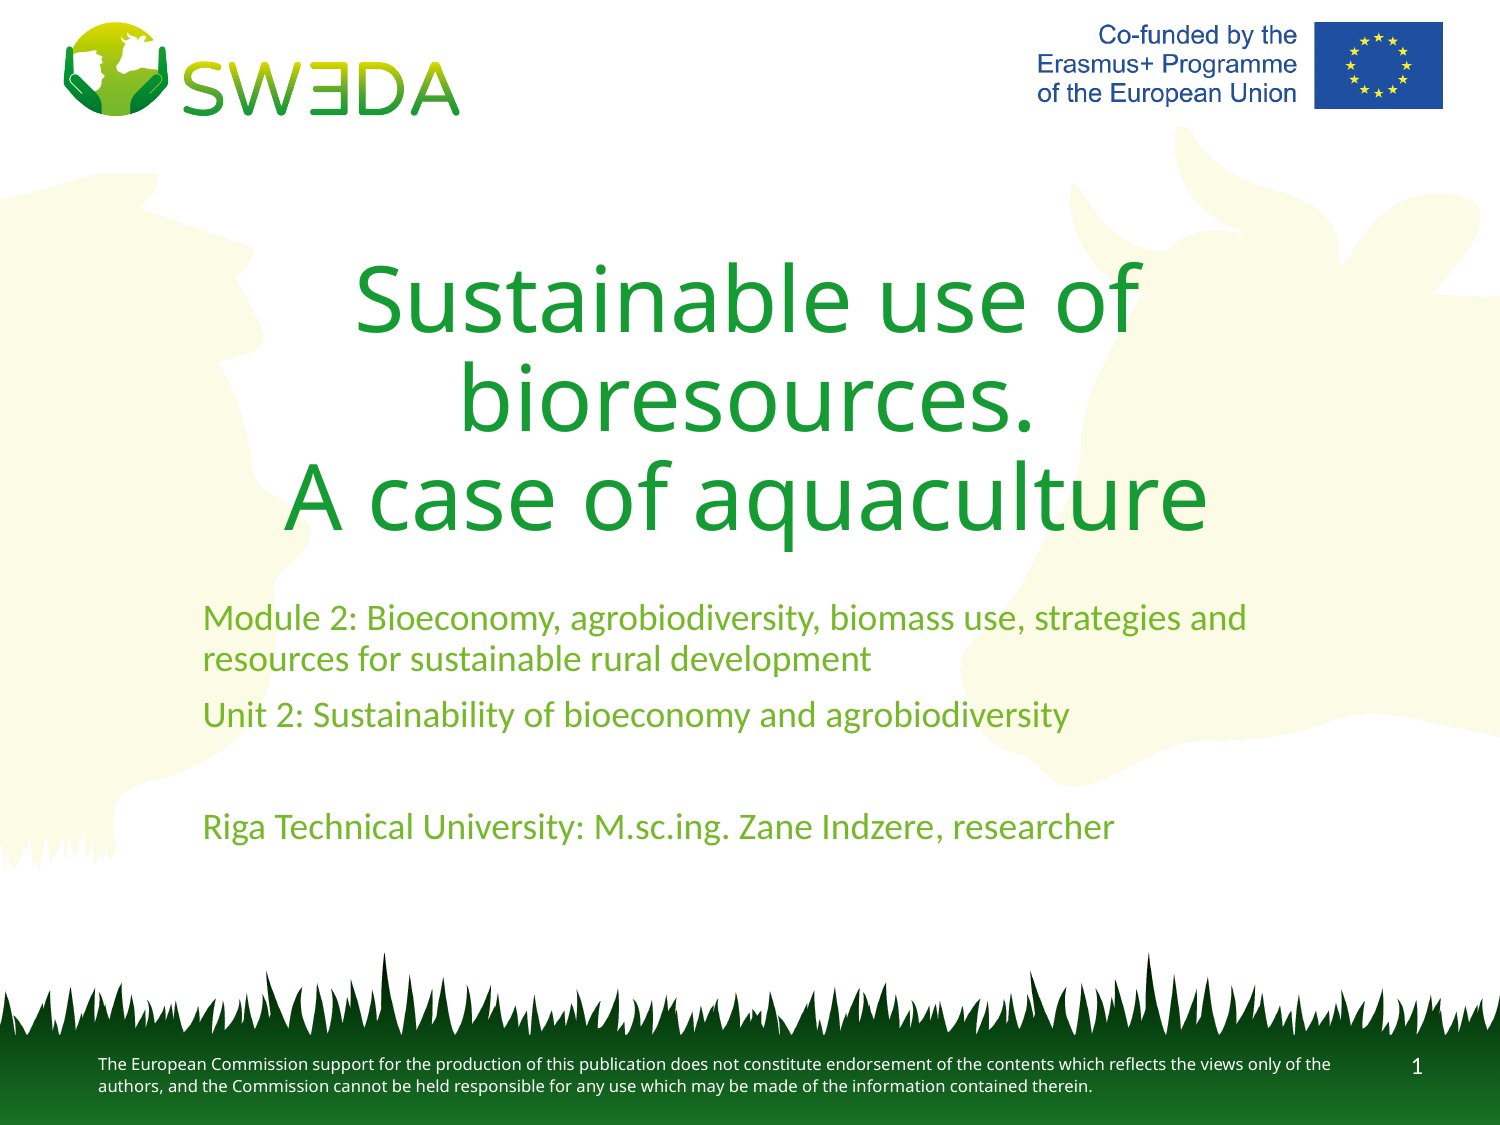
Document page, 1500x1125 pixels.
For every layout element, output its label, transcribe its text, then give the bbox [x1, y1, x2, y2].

slide_number 1 [1358, 1035, 1439, 1096]
subtitle Module 2: Bioeconomy, agrobiodiversity, biomass use, strategies and resources for sustainable rural development Unit 2: Sustainability of bioeconomy and agrobiodiversity Riga Technical University: M.sc.ing. Zane Indzere, researcher [320, 590, 954, 863]
title Sustainable use of bioresources. A case of aquaculture [320, 186, 954, 558]
picture [1038, 22, 1443, 109]
picture [0, 127, 1500, 1125]
picture [50, 19, 462, 118]
